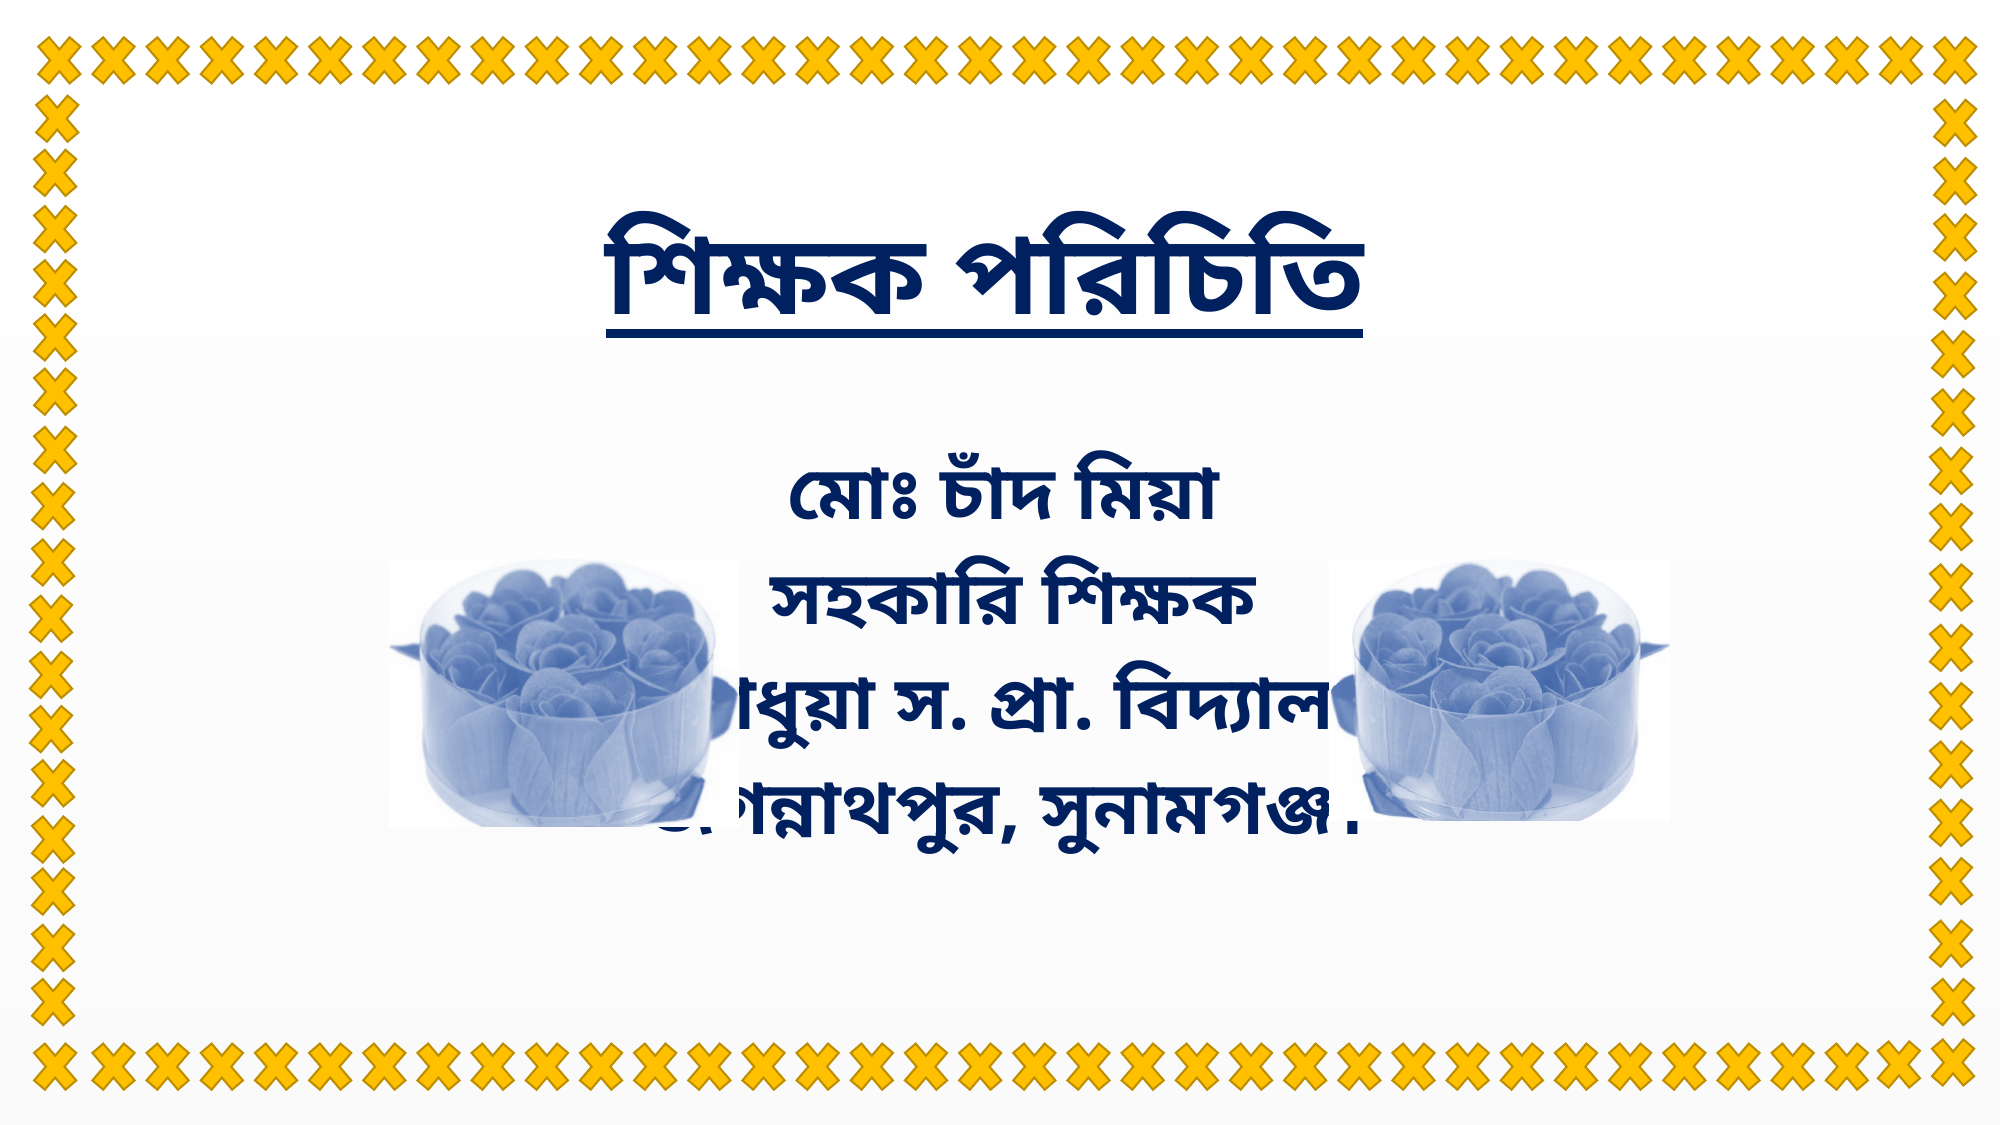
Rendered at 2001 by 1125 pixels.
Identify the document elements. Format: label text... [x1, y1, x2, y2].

text_box শিক্ষক পরিচিতি [316, 140, 1653, 398]
picture [1329, 559, 1670, 821]
picture [389, 559, 739, 827]
text_box মোঃ চাঁদ মিয়া সহকারি শিক্ষক আধুয়া স. প্রা. বিদ্যালয় জগন্নাথপুর, সুনামগঞ্জ। [395, 437, 1631, 938]
